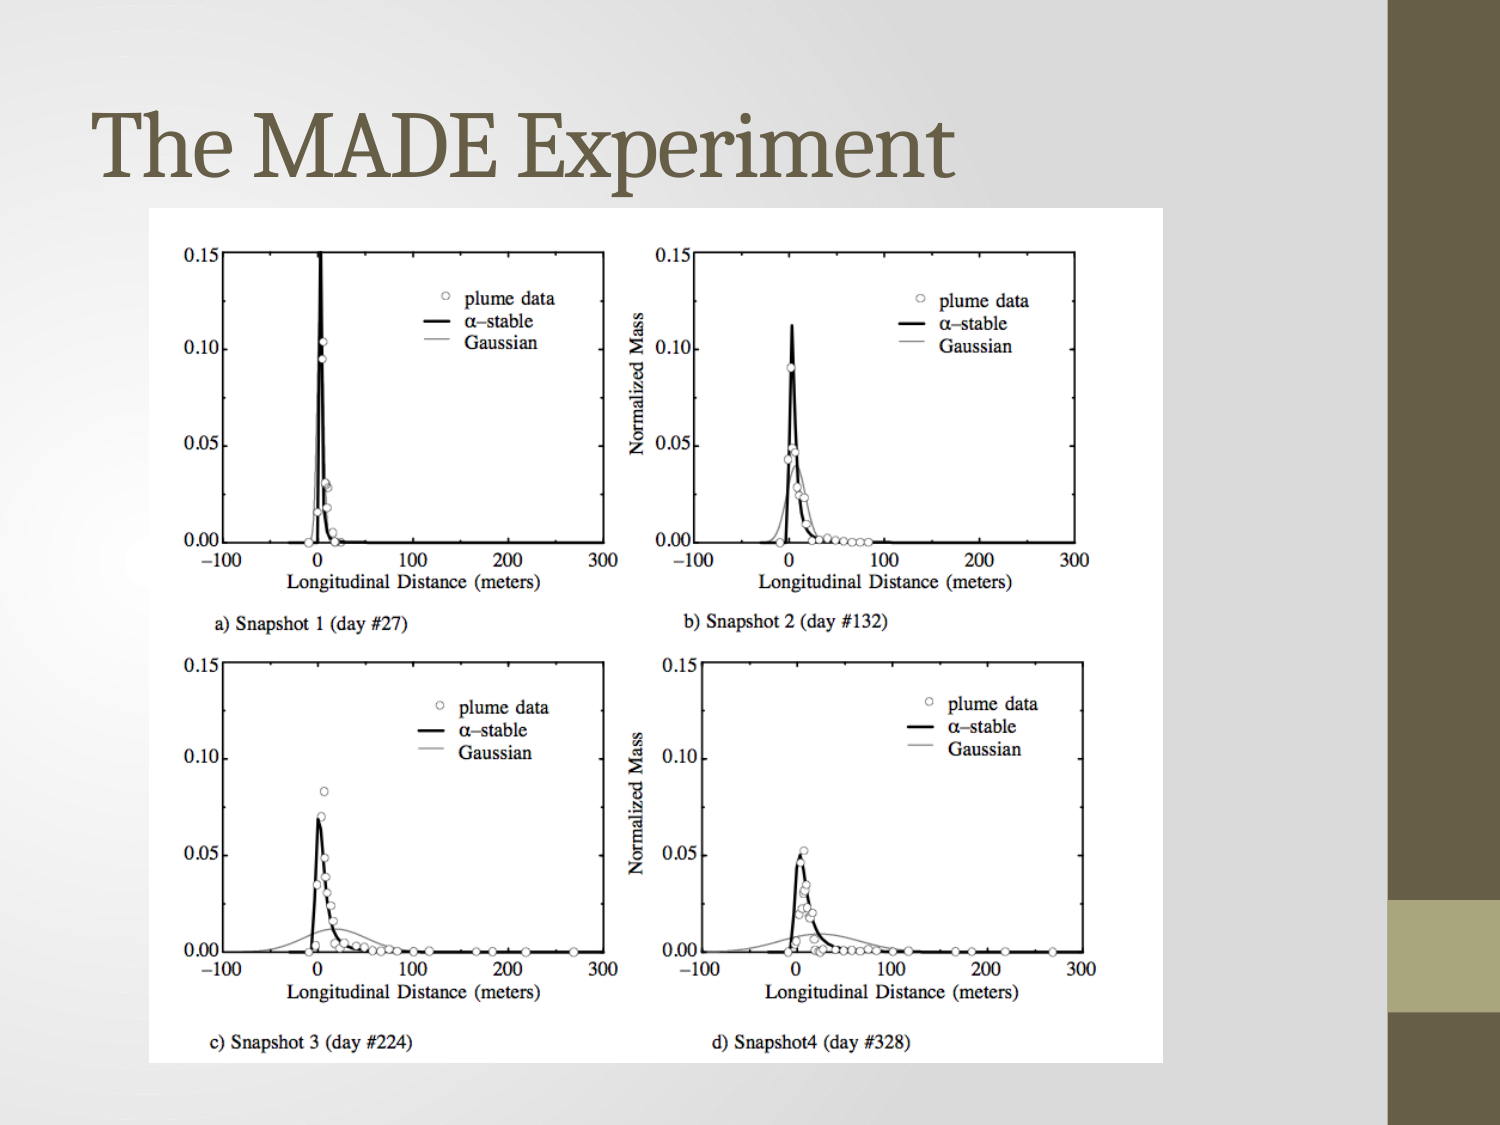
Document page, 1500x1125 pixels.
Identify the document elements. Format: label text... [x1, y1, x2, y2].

title The MADE Experiment [75, 45, 1325, 233]
picture [148, 208, 1163, 1064]
